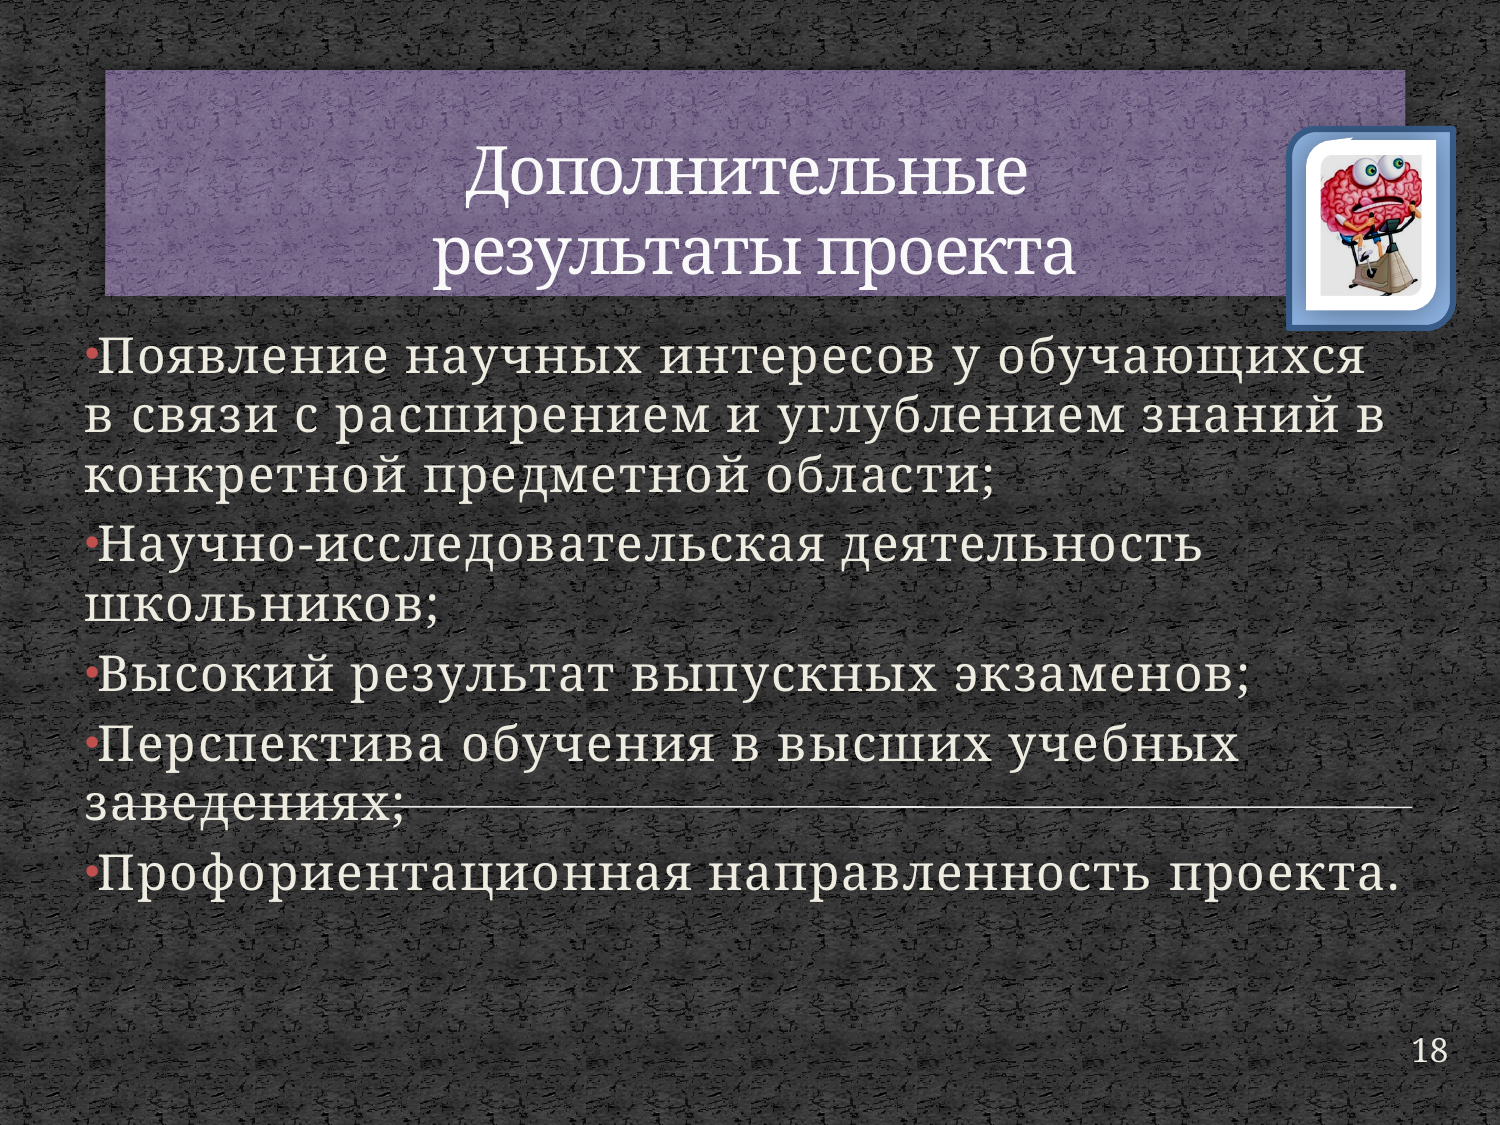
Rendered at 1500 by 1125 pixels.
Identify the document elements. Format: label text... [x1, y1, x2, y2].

footer [350, 1017, 938, 1081]
list Появление научных интересов у обучающихся в связи с расширением и углублением знаний в конкретной предметной области; Научно-исследовательская деятельность школьников; Высокий результат выпускных экзаменов; Перспектива обучения в высших учебных заведениях; Профориентационная направленность проекта. [70, 316, 1430, 973]
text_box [1290, 130, 1452, 327]
title Дополнительные результаты проекта [105, 70, 1406, 296]
slide_number 18 [1379, 1014, 1480, 1089]
